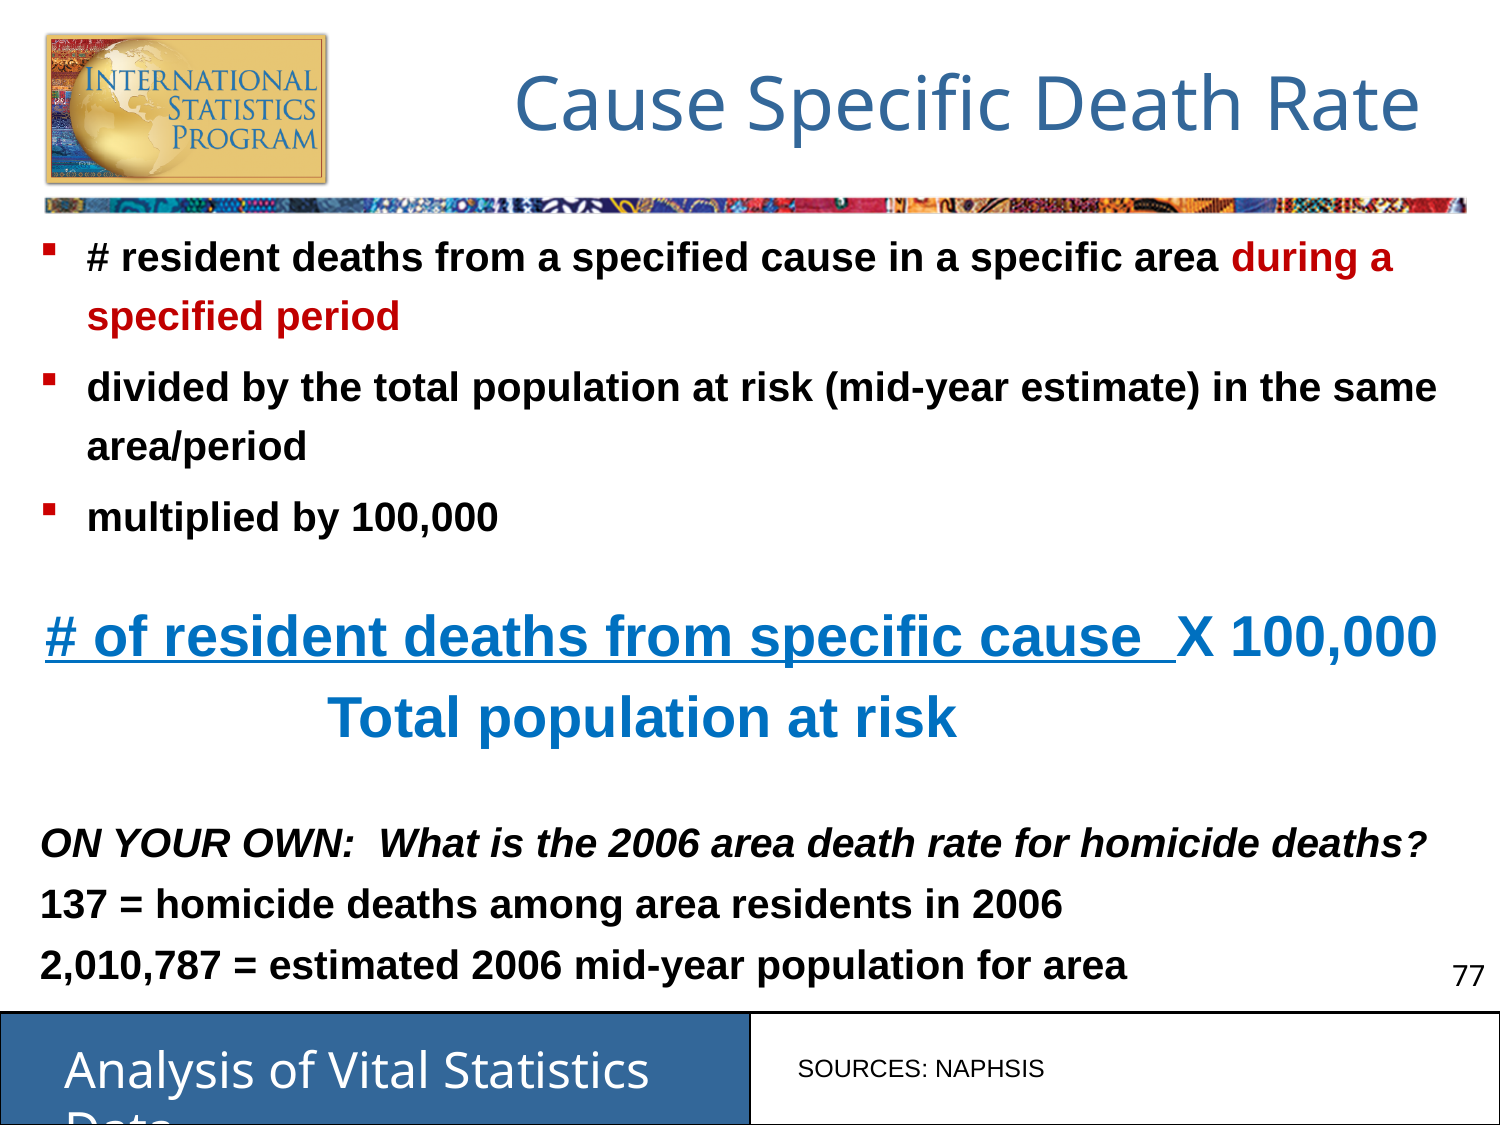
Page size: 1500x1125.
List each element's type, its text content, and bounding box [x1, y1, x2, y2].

text_box SOURCES: NAPHSIS [782, 1045, 1061, 1090]
title Cause Specific Death Rate [62, 37, 1438, 175]
picture [73, 1116, 92, 1124]
picture [37, 24, 1481, 219]
list # resident deaths from a specified cause in a specific area during a specified period divided by the total population at risk (mid-year estimate) in the same area/period multiplied by 100,000 # of resident deaths from specific cause X 100,000 Total population at risk ON YOUR OWN: What is the 2006 area death rate for homicide deaths? 137 = homicide deaths among area residents in 2006 2,010,787 = estimated 2006 mid-year population for area [24, 212, 1475, 1013]
picture [1, 1014, 749, 1124]
picture [160, 204, 169, 212]
